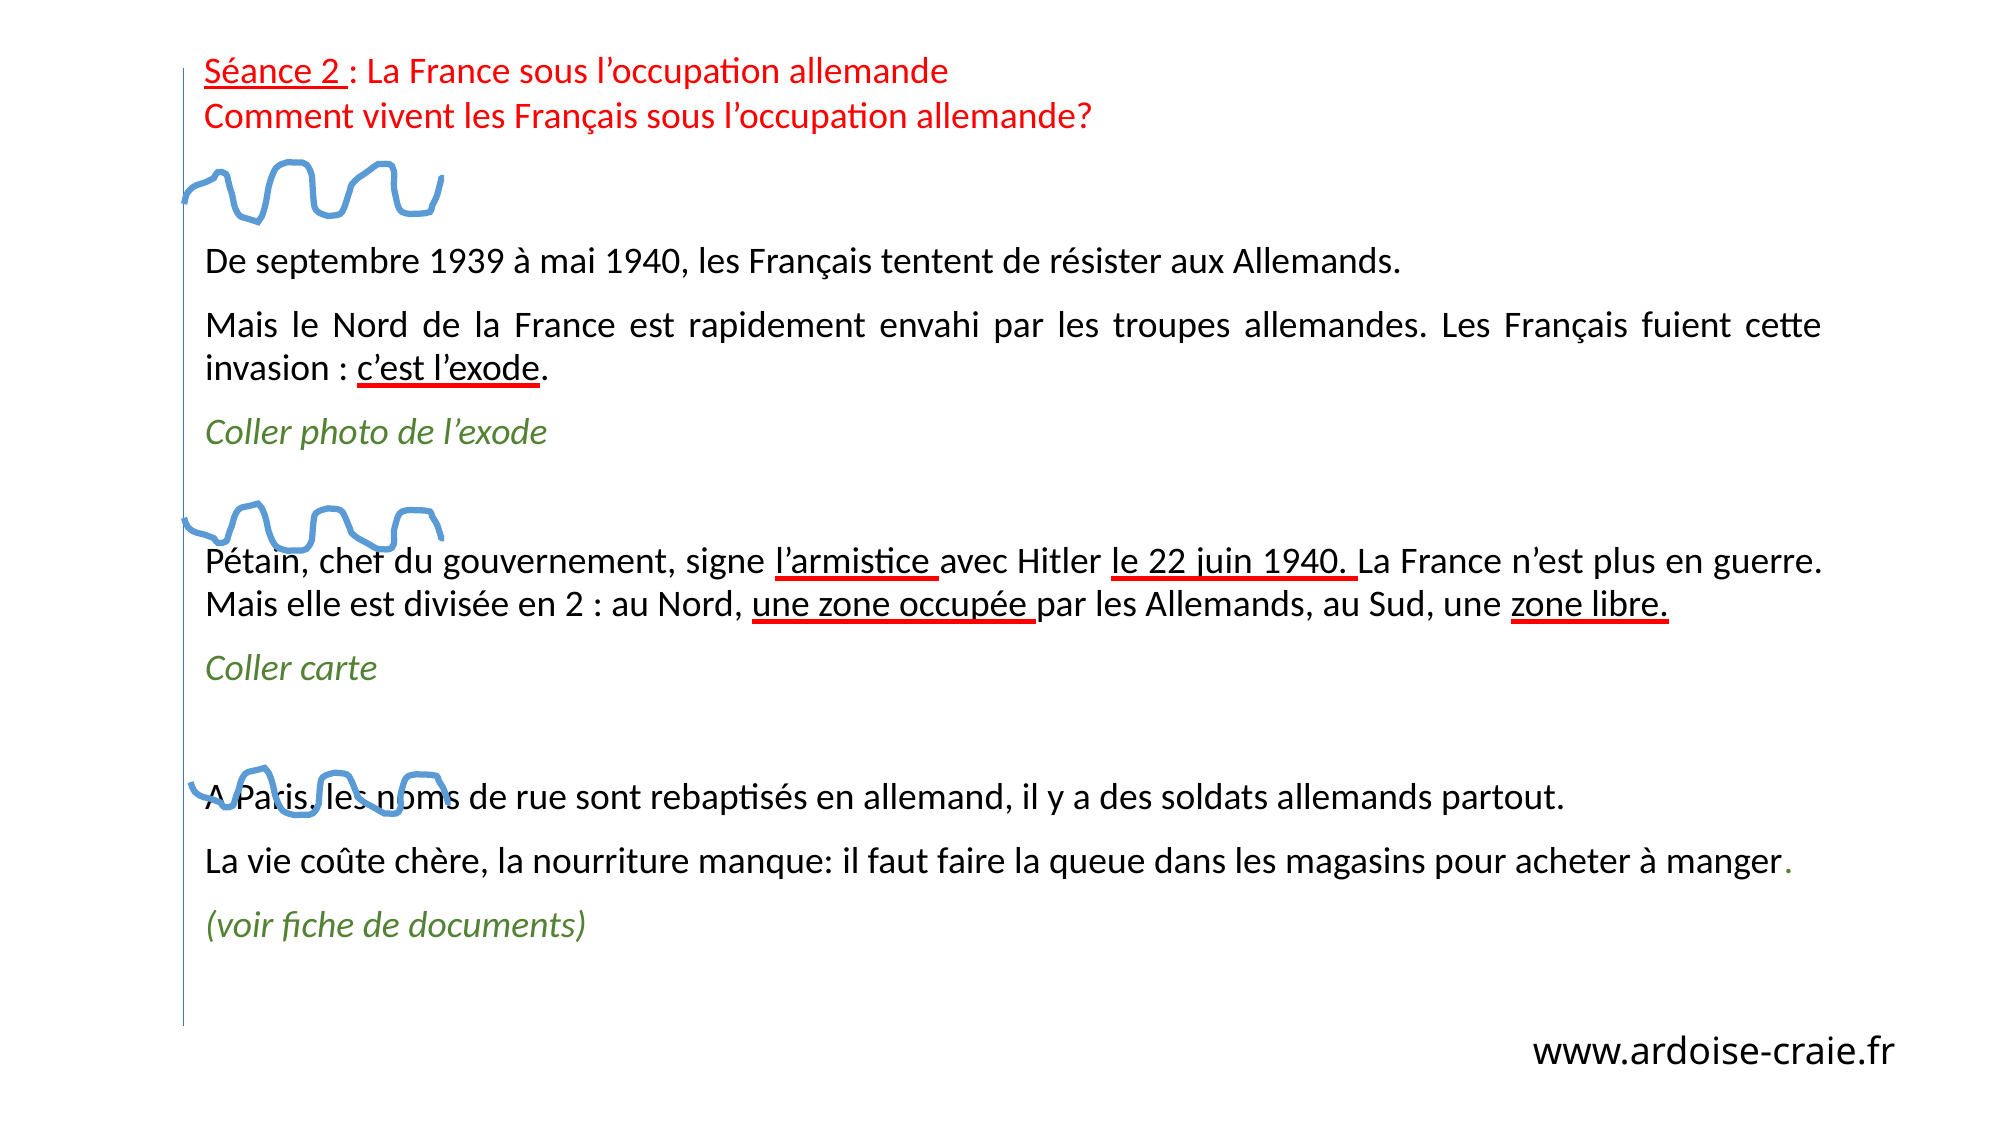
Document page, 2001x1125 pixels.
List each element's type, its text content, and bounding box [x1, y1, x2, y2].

text_box [185, 501, 445, 553]
text_box [189, 766, 451, 817]
text_box [185, 160, 445, 224]
text_box Séance 2 : La France sous l’occupation allemande Comment vivent les Français sous l’occupation allemande? [189, 38, 1110, 144]
table_header De septembre 1939 à mai 1940, les Français tentent de résister aux Allemands. Mais le Nord de la France est rapidement envahi par les troupes allemandes. Les Français fuient cette invasion : c’est l’exode. Coller photo de l’exode Pétain, chef du gouvernement, signe l’armistice avec Hitler le 22 juin 1940. La France n’est plus en guerre. Mais elle est divisée en 2 : au Nord, une zone occupée par les Allemands, au Sud, une zone libre. Coller carte A Paris, les noms de rue sont rebaptisés en allemand, il y a des soldats allemands partout. La vie coûte chère, la nourriture manque: il faut faire la queue dans les magasins pour acheter à manger. (voir fiche de documents) [192, 240, 1838, 1047]
text_box www.ardoise-craie.fr [1518, 1019, 1954, 1079]
